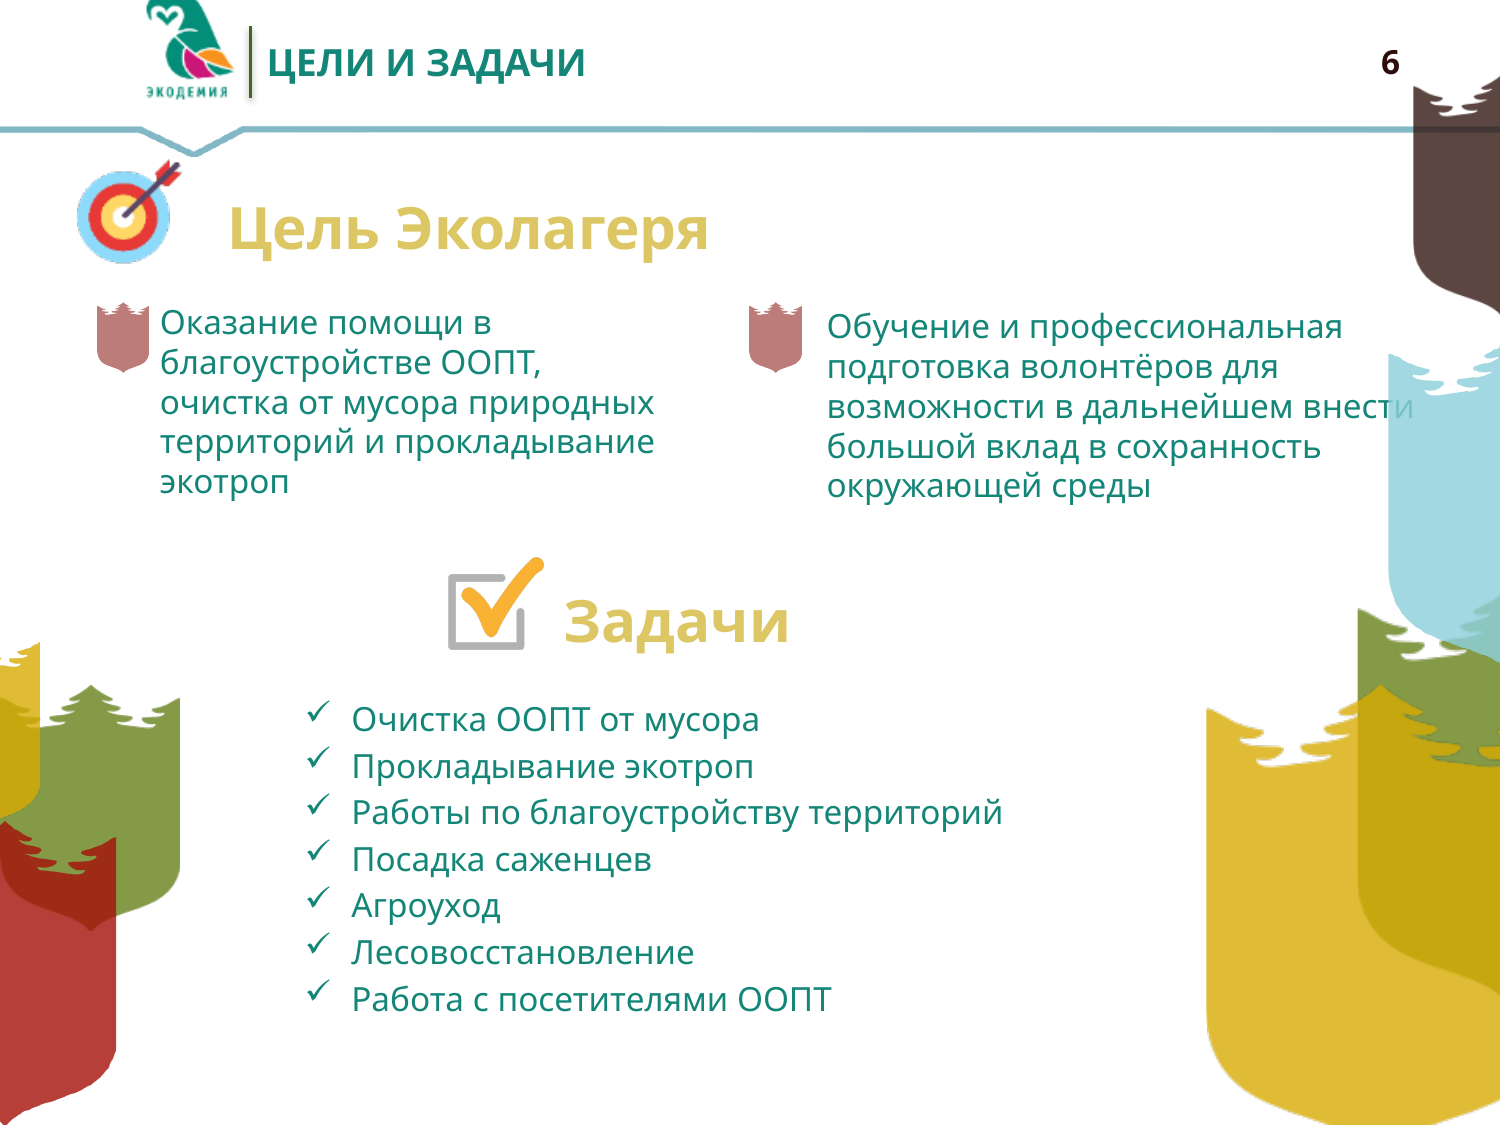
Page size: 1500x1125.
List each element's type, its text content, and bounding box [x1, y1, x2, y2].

text_box Обучение и профессиональная подготовка волонтёров для возможности в дальнейшем внести большой вклад в сохранность окружающей среды [811, 297, 1467, 512]
text_box Задачи [549, 576, 807, 662]
text_box Оказание помощи в благоустройстве ООПТ, очистка от мусора природных территорий и прокладывание экотроп [144, 293, 672, 549]
picture [0, 0, 1500, 316]
picture [76, 158, 184, 266]
picture [749, 302, 802, 373]
picture [96, 302, 150, 373]
picture [1206, 335, 1500, 1125]
text_box Цель Эколагеря [212, 183, 727, 269]
picture [0, 630, 181, 1125]
picture [448, 556, 544, 650]
text_box Очистка ООПТ от мусора Прокладывание экотроп Работы по благоустройству территорий Посадка саженцев Агроуход Лесовосстановление Работа с посетителями ООПТ [289, 690, 1096, 1072]
